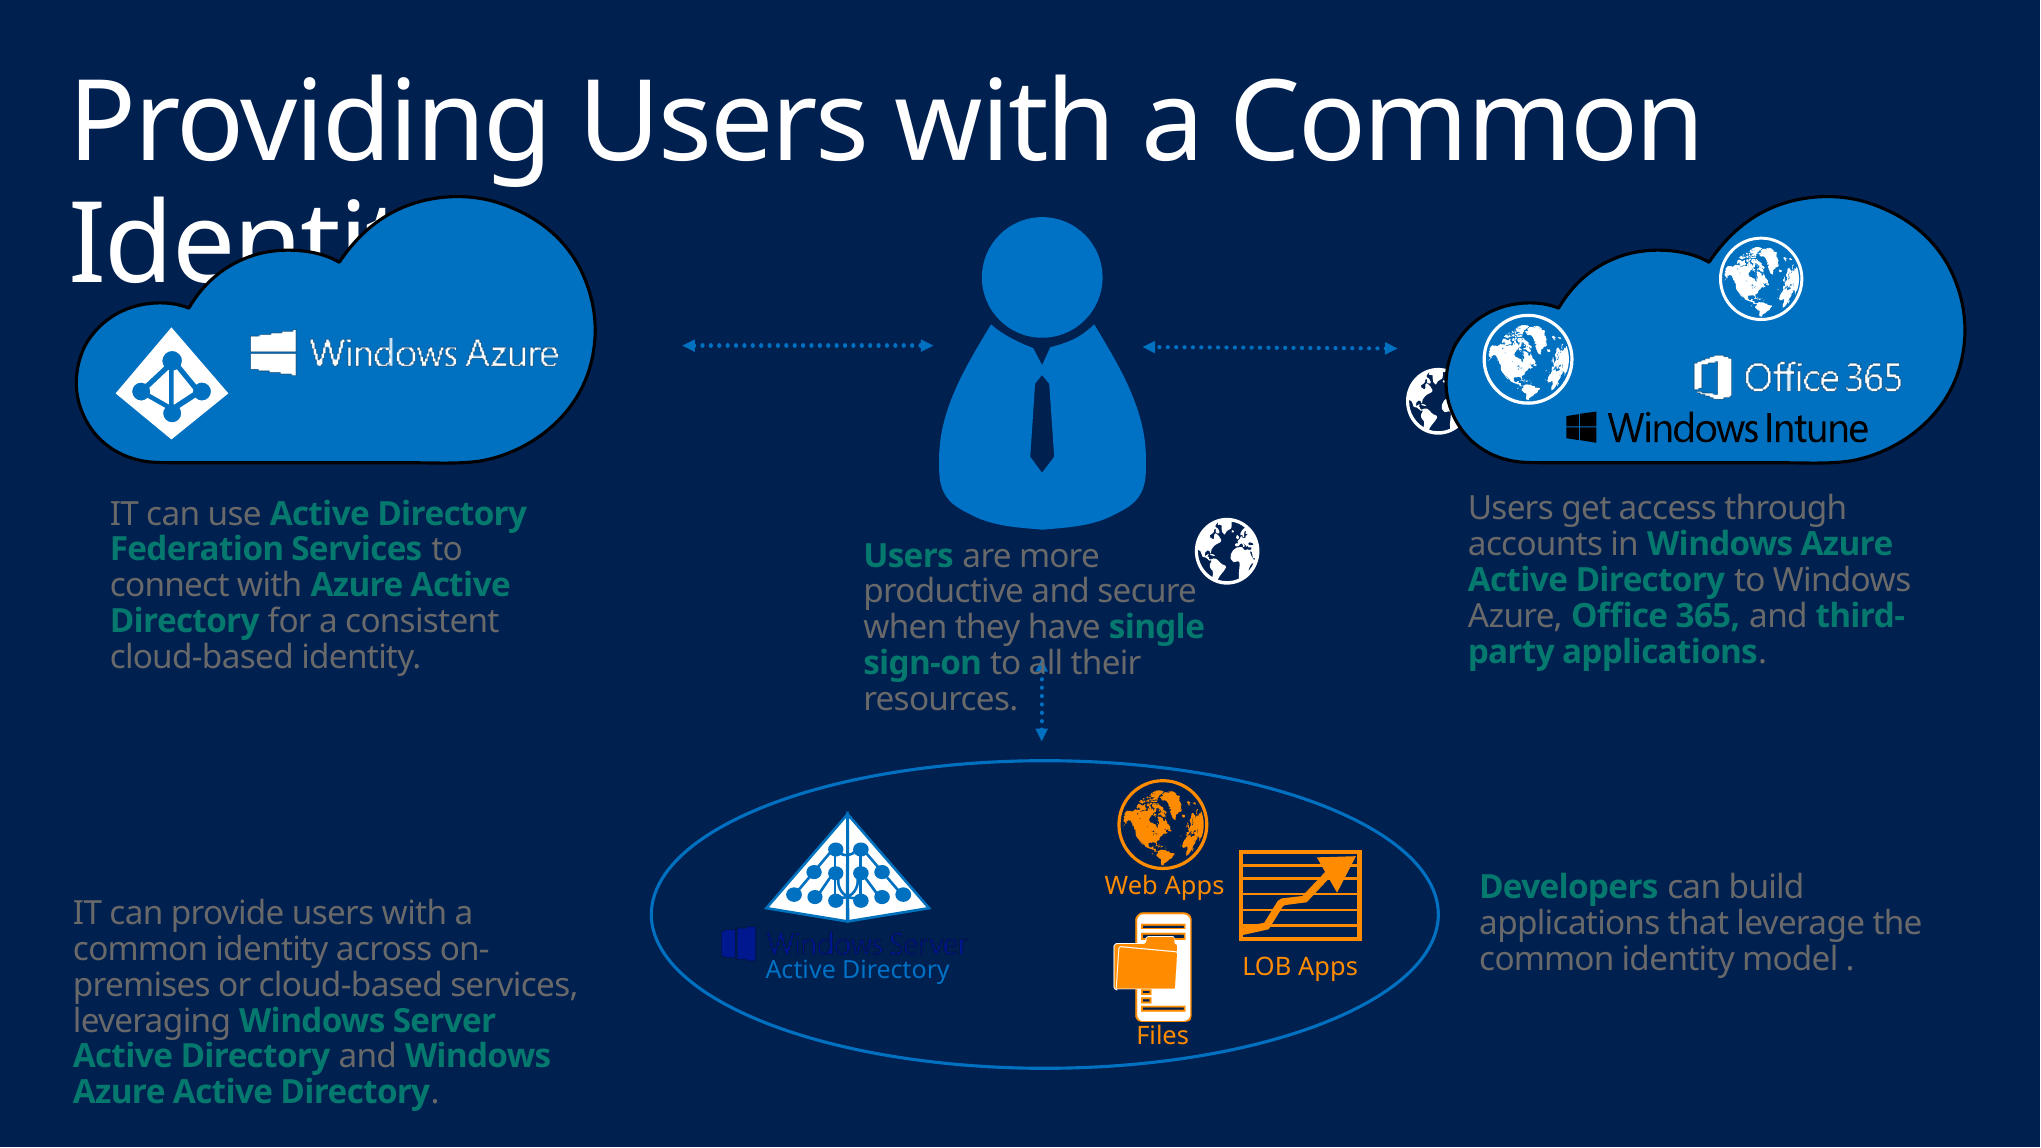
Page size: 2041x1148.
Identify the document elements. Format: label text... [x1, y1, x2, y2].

text_box Users get access through accounts in Windows Azure Active Directory to Windows Azure, Office 365, and third-party applications. [1467, 490, 1986, 671]
text_box [1406, 367, 1442, 435]
text_box IT can use Active Directory Federation Services to connect with Azure Active Directory for a consistent cloud-based identity. [109, 496, 562, 676]
text_box [939, 217, 1147, 530]
text_box Developers can build applications that leverage the common identity model . [1479, 870, 1965, 978]
text_box IT can provide users with a common identity across on-premises or cloud-based services, leveraging Windows Server Active Directory and Windows Azure Active Directory. [72, 895, 602, 1112]
text_box [939, 324, 1146, 530]
text_box [981, 217, 1103, 338]
text_box [1197, 517, 1260, 570]
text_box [115, 327, 229, 440]
title Providing Users with a Common Identity [45, 48, 1996, 199]
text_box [1442, 195, 1968, 465]
text_box Users are more productive and secure when they have single sign-on to all their resources. [863, 538, 1254, 718]
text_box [651, 760, 1439, 1069]
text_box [72, 195, 598, 465]
